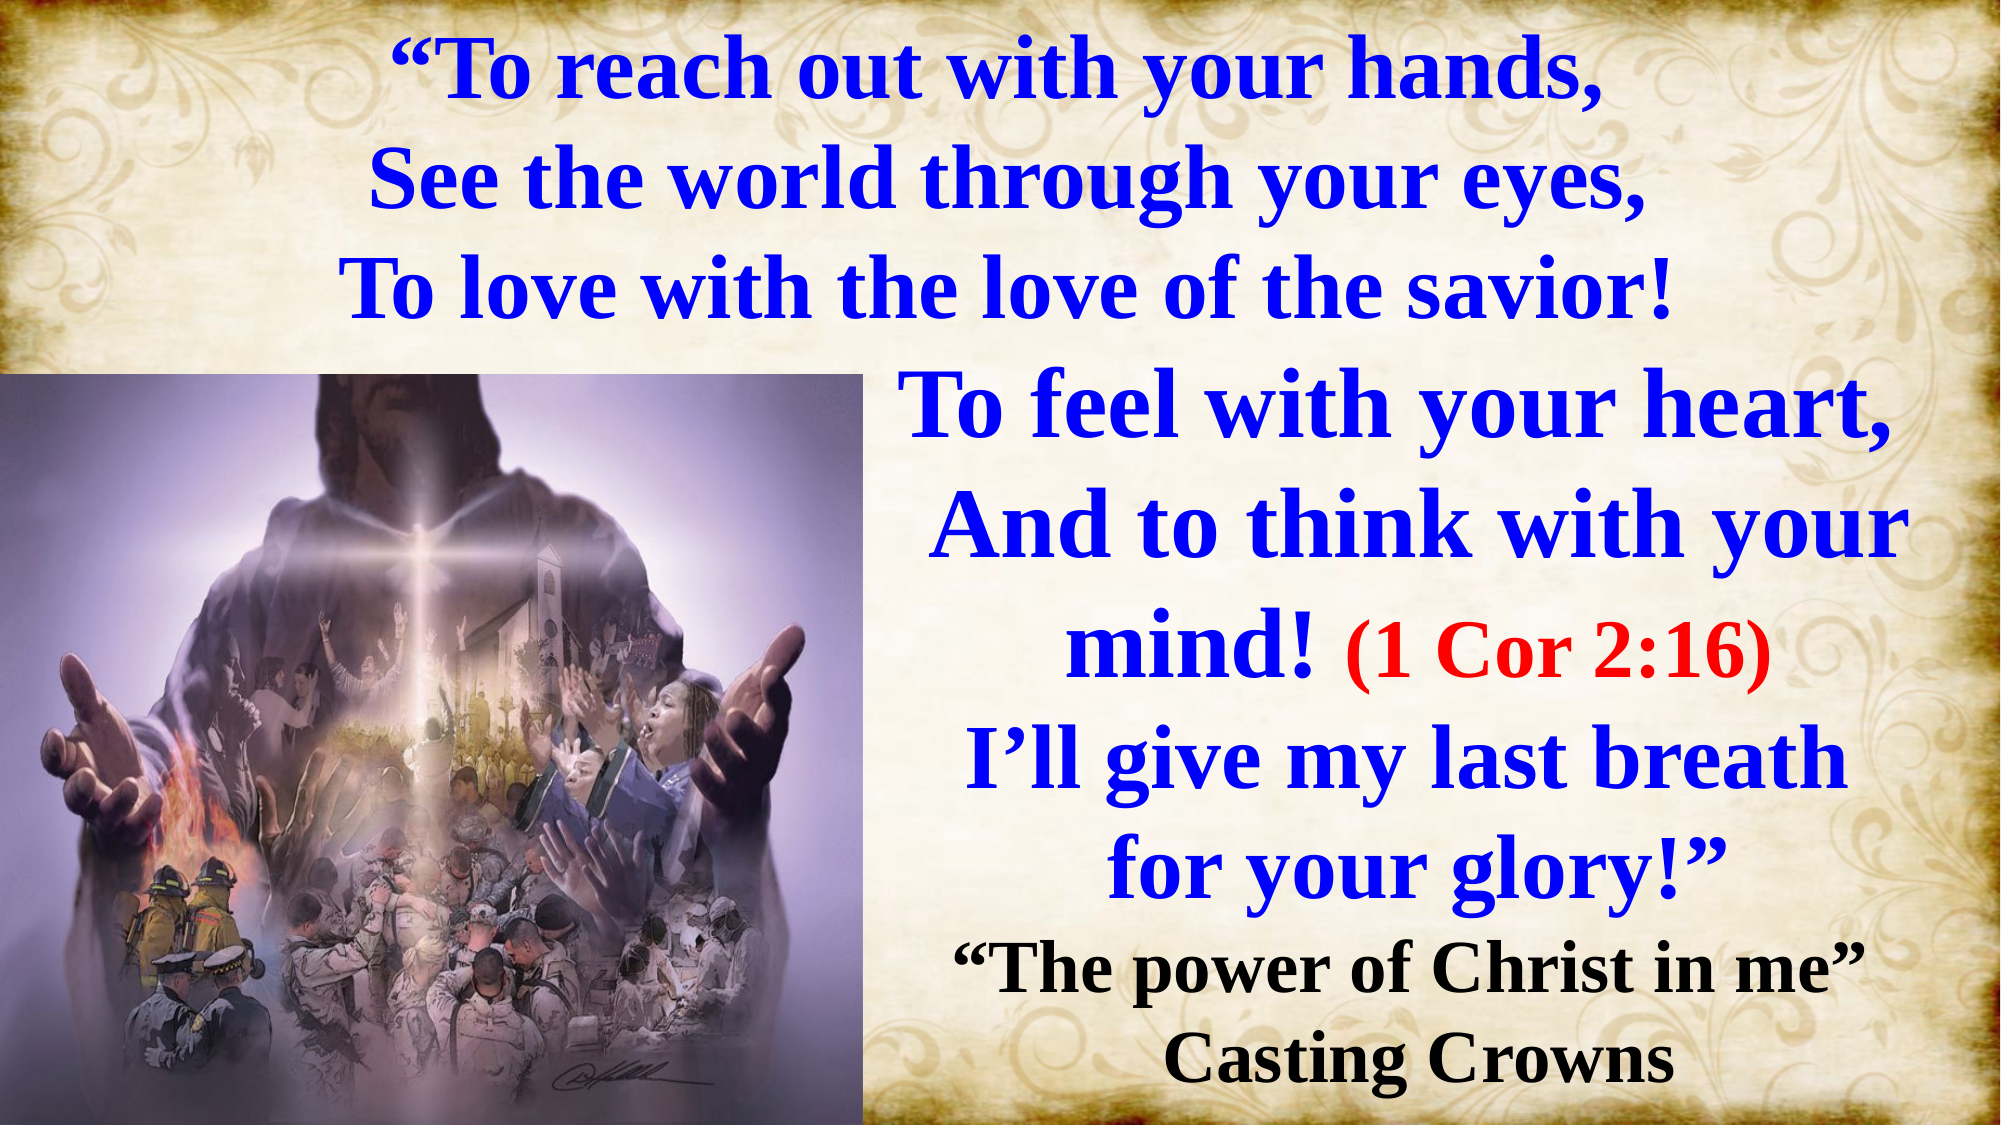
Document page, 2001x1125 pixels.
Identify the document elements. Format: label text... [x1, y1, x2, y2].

text_box “To reach out with your hands, See the world through your eyes, To love with the love of the savior! To feel with your heart, [0, 0, 2000, 665]
text_box And to think with your mind! (1 Cor 2:16) I’ll give my last breath for your glory!” “The power of Christ in me” Casting Crowns [874, 449, 1964, 1105]
picture [0, 0, 2001, 1125]
